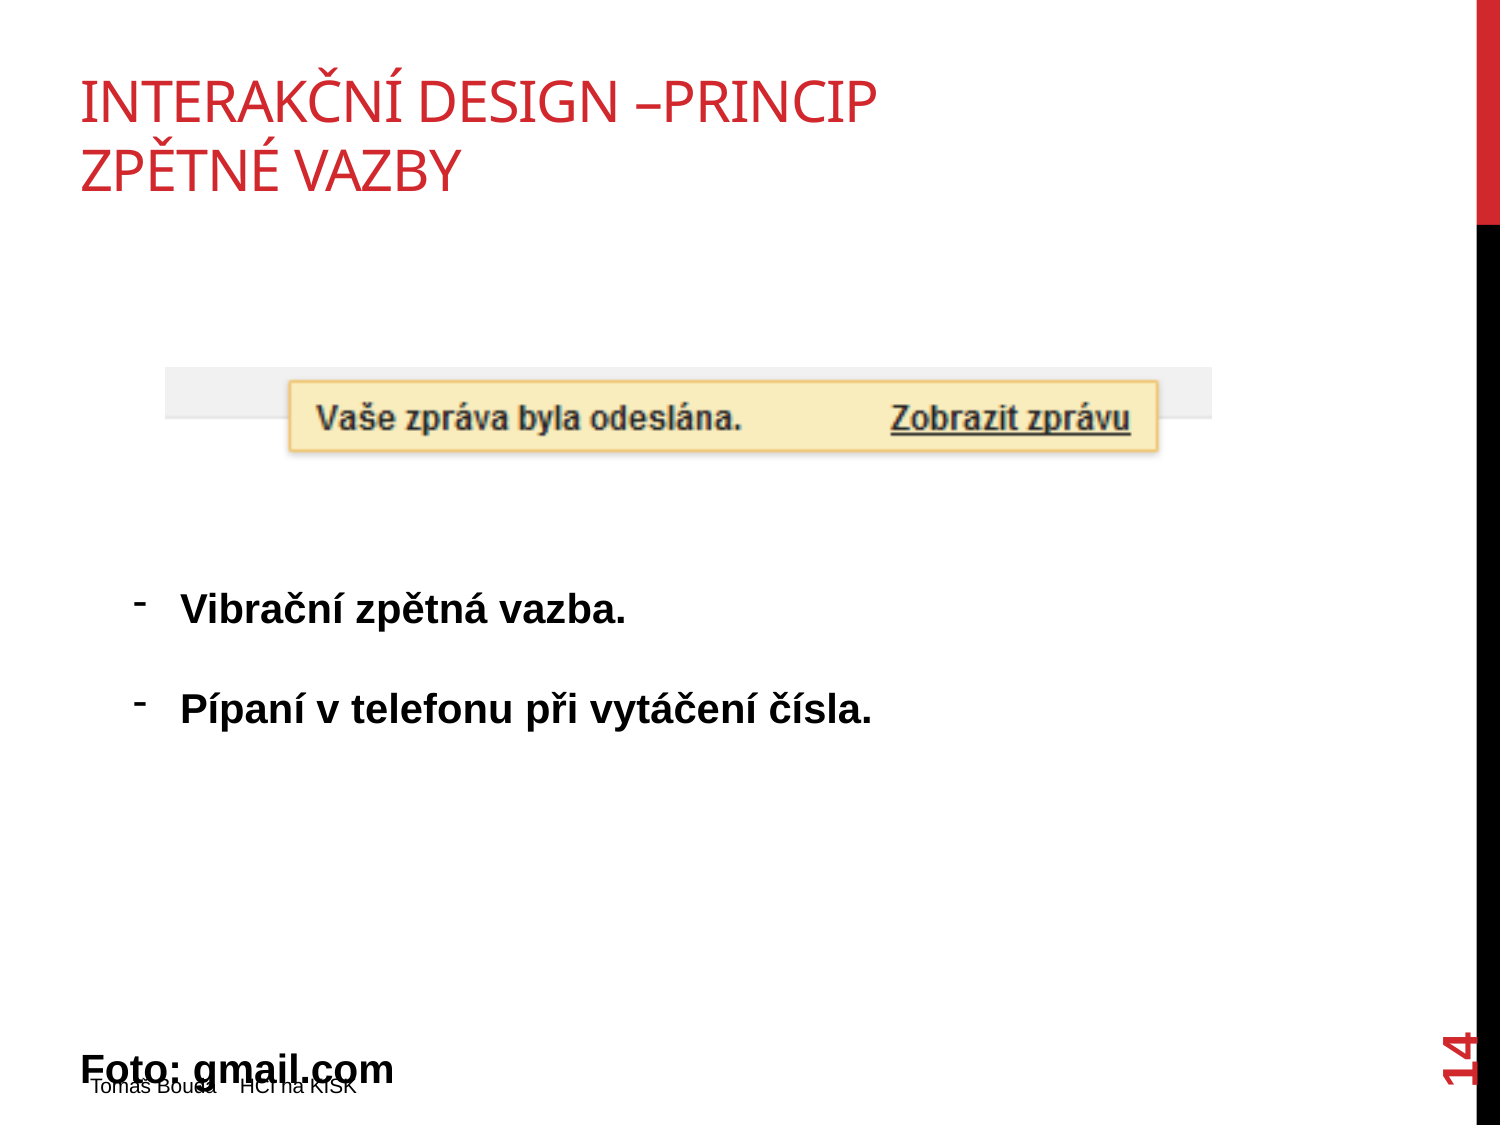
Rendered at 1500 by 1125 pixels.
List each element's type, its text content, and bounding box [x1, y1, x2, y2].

slide_number 14 [1427, 887, 1488, 1104]
text_box Vibrační zpětná vazba. Pípaní v telefonu při vytáčení čísla. [118, 574, 1335, 740]
picture [165, 367, 1213, 518]
footer Tomáš Bouda HCI na KISK [75, 1065, 638, 1112]
list Foto: gmail.com [64, 1035, 1315, 1100]
title Interakční design –princip zpětné vazby [64, 54, 1015, 280]
